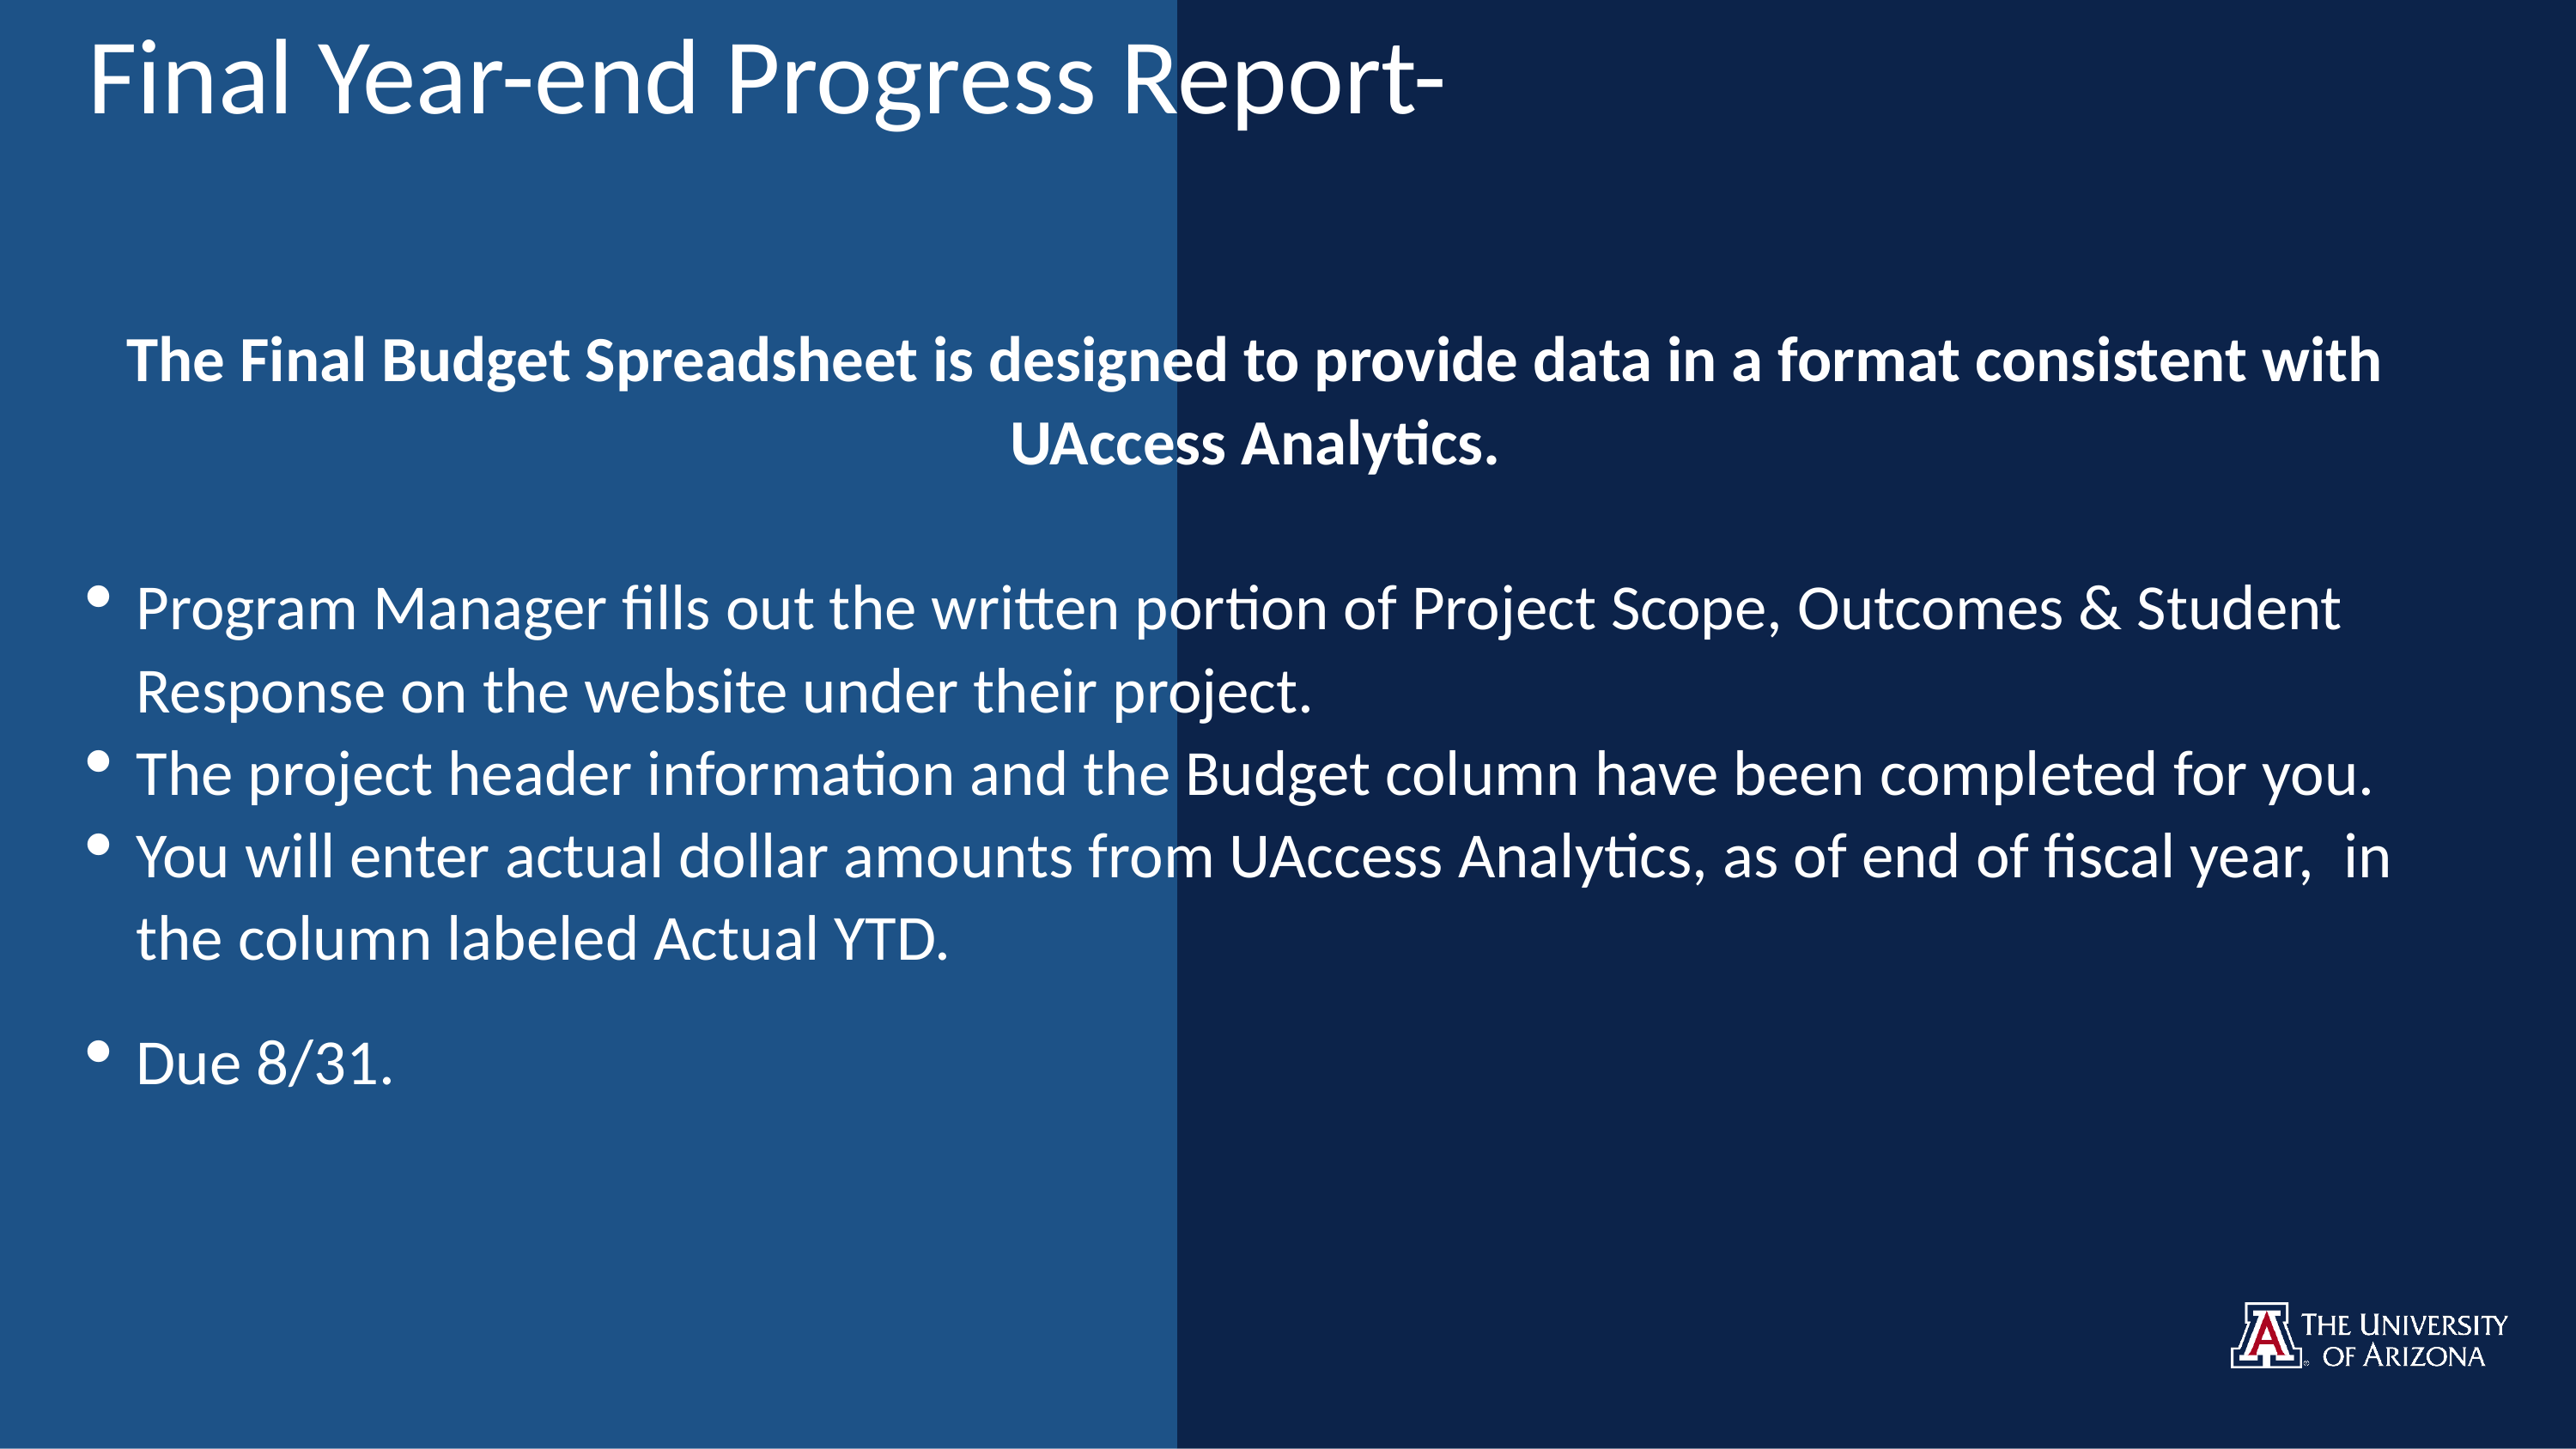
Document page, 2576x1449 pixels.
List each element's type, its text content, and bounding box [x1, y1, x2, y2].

text_box Final Year-end Progress Report- [75, 0, 2330, 142]
text_box The Final Budget Spreadsheet is designed to provide data in a format consistent with UAccess Analytics. Program Manager fills out the written portion of Project Scope, Outcomes & Student Response on the website under their project. The project header information and the Budget column have been completed for you. You will enter actual dollar amounts from UAccess Analytics, as of end of fiscal year, in the column labeled Actual YTD. Due 8/31. [75, 306, 2437, 1145]
picture [2231, 1302, 2508, 1368]
